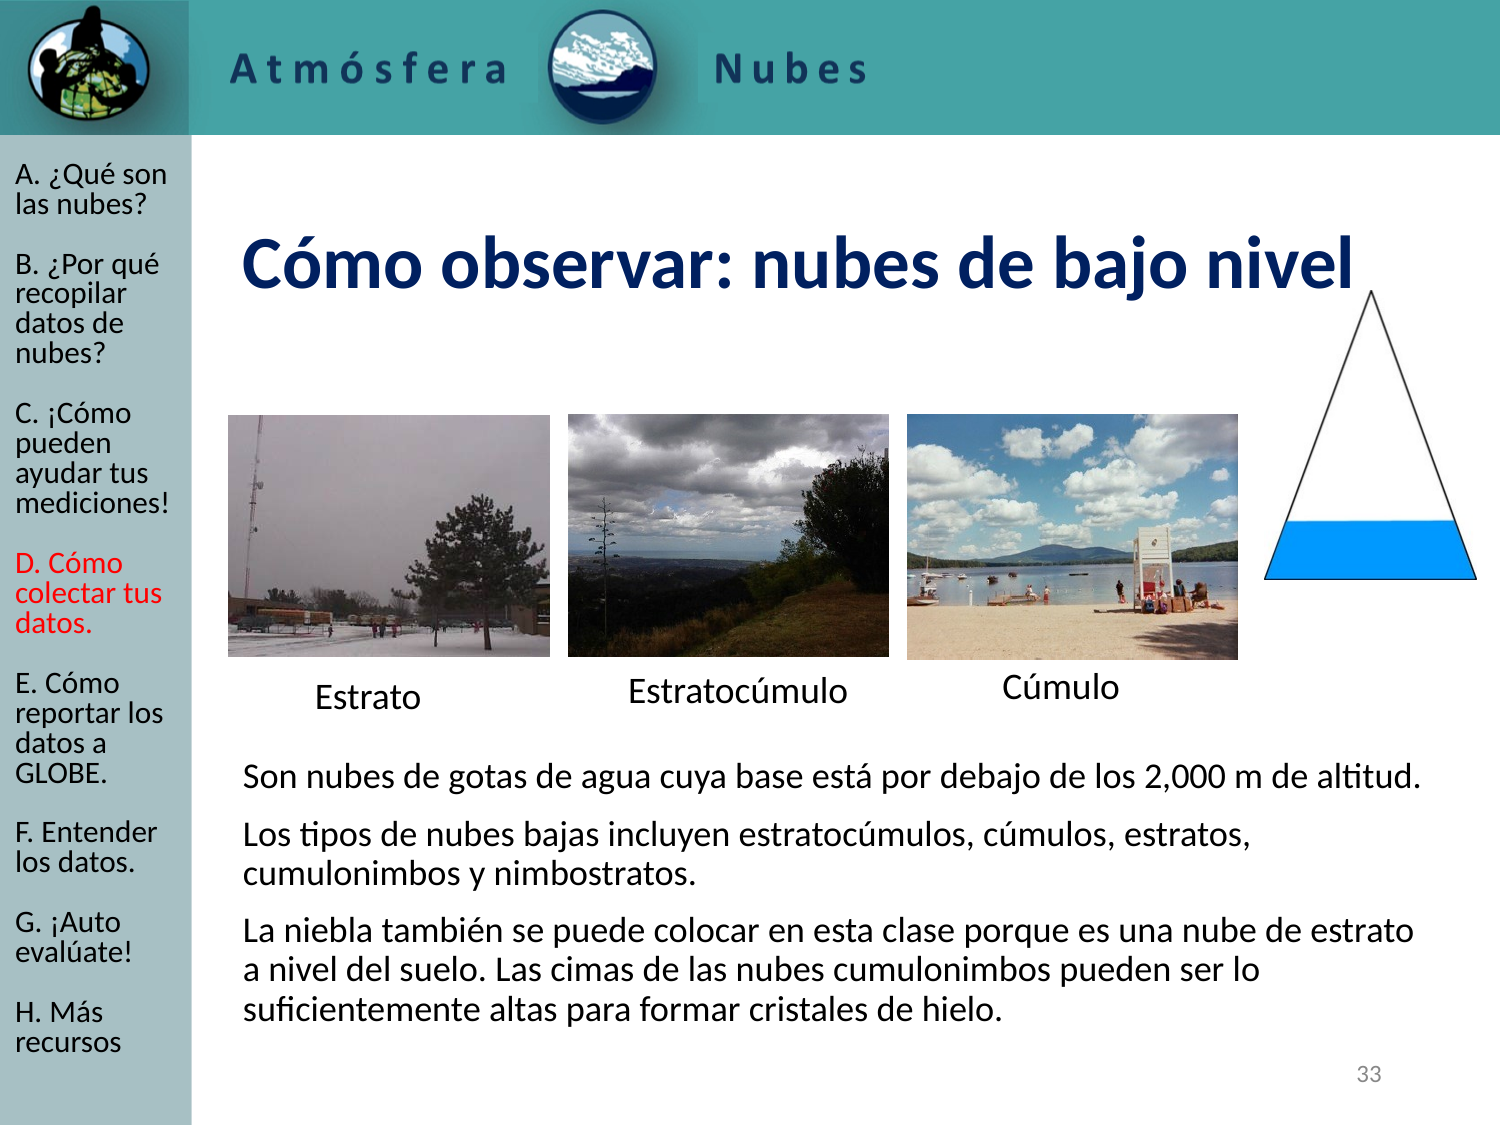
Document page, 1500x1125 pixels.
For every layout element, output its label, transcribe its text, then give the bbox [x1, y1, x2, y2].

title Cómo observar: nubes de bajo nivel [228, 155, 1397, 373]
picture [1264, 290, 1478, 580]
list Son nubes de gotas de agua cuya base está por debajo de los 2,000 m de altitud. Los tipos de nubes bajas incluyen estratocúmulos, cúmulos, estratos, cumulonimbos y nimbostratos. La niebla también se puede colocar en esta clase porque es una nube de estrato a nivel del suelo. Las cimas de las nubes cumulonimbos pueden ser lo suficientemente altas para formar cristales de hielo. [228, 750, 1446, 1076]
text_box Cúmulo [987, 654, 1297, 715]
picture [907, 414, 1239, 660]
text_box Estrato [299, 664, 663, 725]
picture [0, 0, 1500, 136]
picture [227, 415, 550, 658]
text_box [0, 134, 192, 1125]
slide_number ‹#› [1059, 1076, 1397, 1103]
text_box Estratocúmulo [613, 658, 1046, 719]
picture [568, 414, 889, 658]
